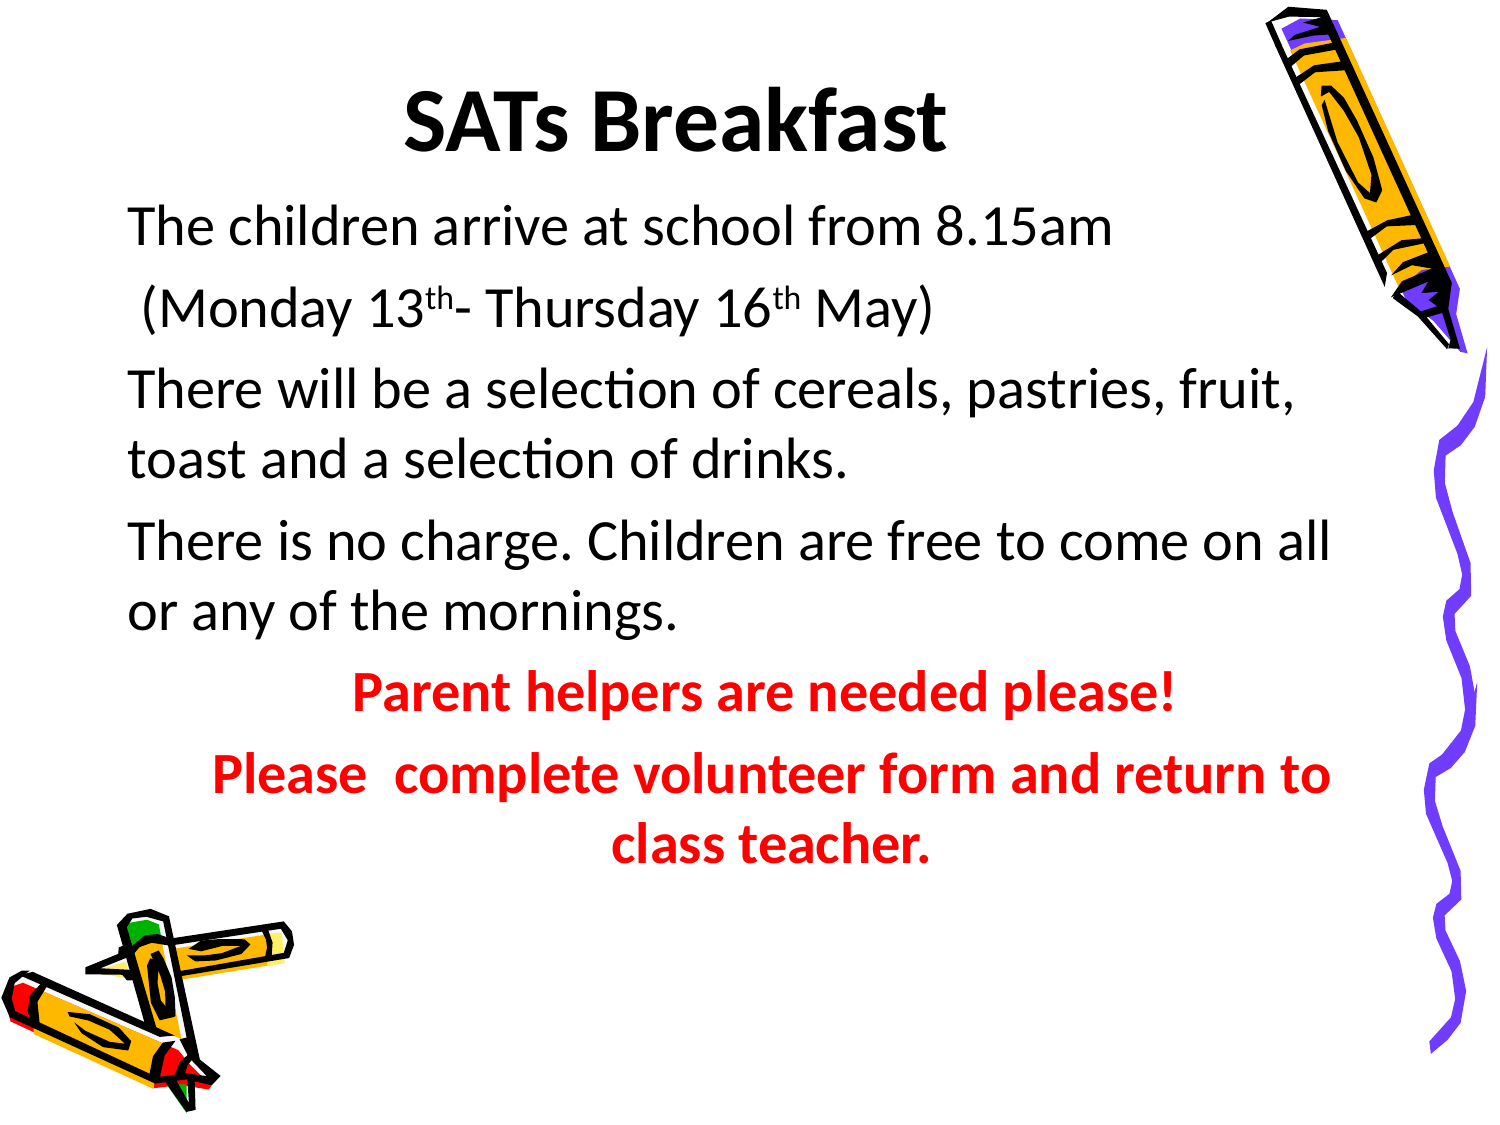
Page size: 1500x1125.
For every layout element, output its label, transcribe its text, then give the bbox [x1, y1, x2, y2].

list The children arrive at school from 8.15am (Monday 13th- Thursday 16th May) There will be a selection of cereals, pastries, fruit, toast and a selection of drinks. There is no charge. Children are free to come on all or any of the mornings. Parent helpers are needed please! Please complete volunteer form and return to class teacher. [112, 179, 1375, 900]
title SATs Breakfast [112, 24, 1240, 179]
